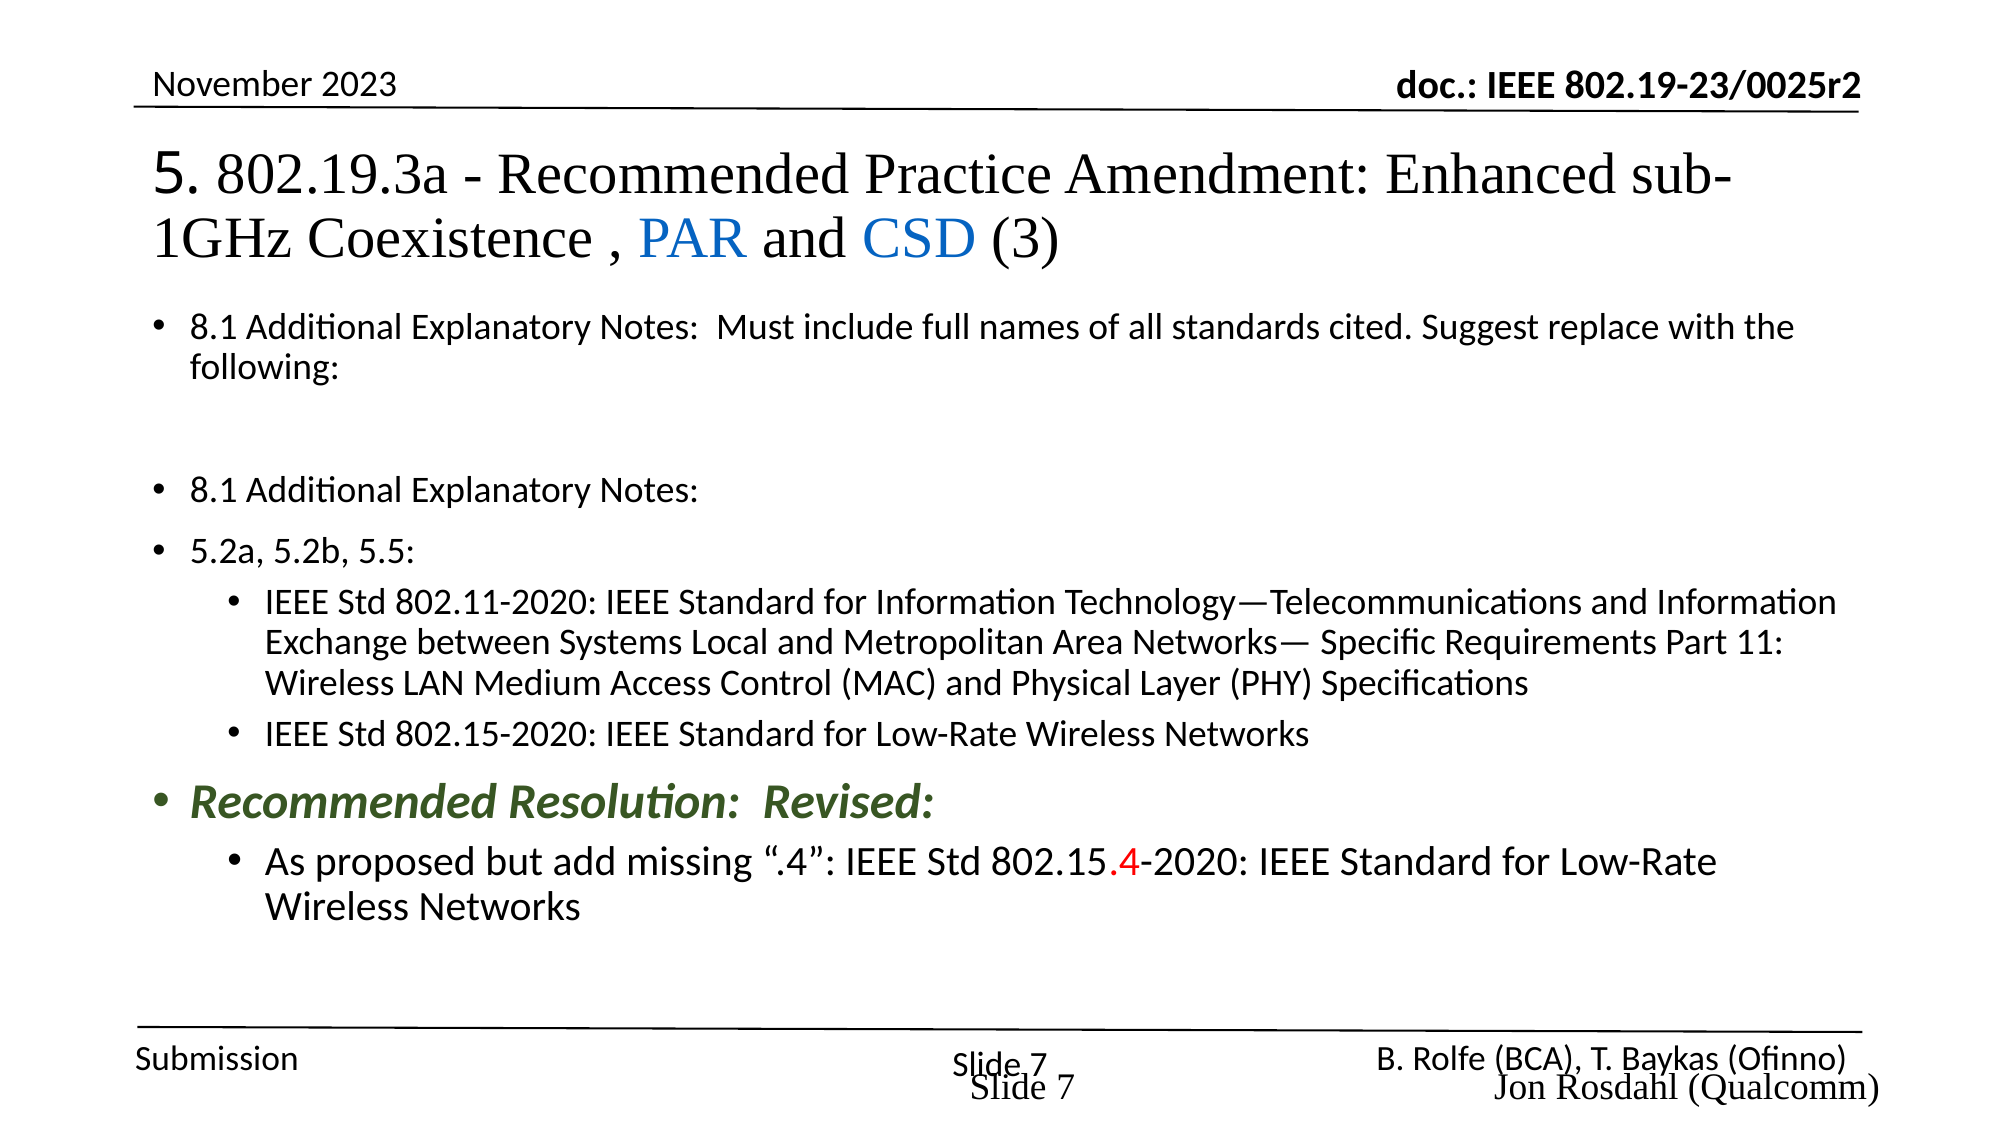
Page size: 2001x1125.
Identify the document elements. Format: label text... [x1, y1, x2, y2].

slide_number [137, 51, 588, 112]
slide_number Slide 7 [950, 1062, 1095, 1125]
footer Jon Rosdahl (Qualcomm) [1437, 1062, 1881, 1108]
list 8.1 Additional Explanatory Notes: Must include full names of all standards cited. Suggest replace with the following: 8.1 Additional Explanatory Notes: 5.2a, 5.2b, 5.5: IEEE Std 802.11-2020: IEEE Standard for Information Technology—Telecommunications and Information Exchange between Systems Local and Metropolitan Area Networks— Specific Requirements Part 11: Wireless LAN Medium Access Control (MAC) and Physical Layer (PHY) Specifications IEEE Std 802.15-2020: IEEE Standard for Low-Rate Wireless Networks Recommended Resolution: Revised: As proposed but add missing “.4”: IEEE Std 802.15.4-2020: IEEE Standard for Low-Rate Wireless Networks [137, 299, 1863, 1014]
title 5. 802.19.3a - Recommended Practice Amendment: Enhanced sub-1GHz Coexistence , PAR and CSD (3) [137, 135, 1863, 278]
